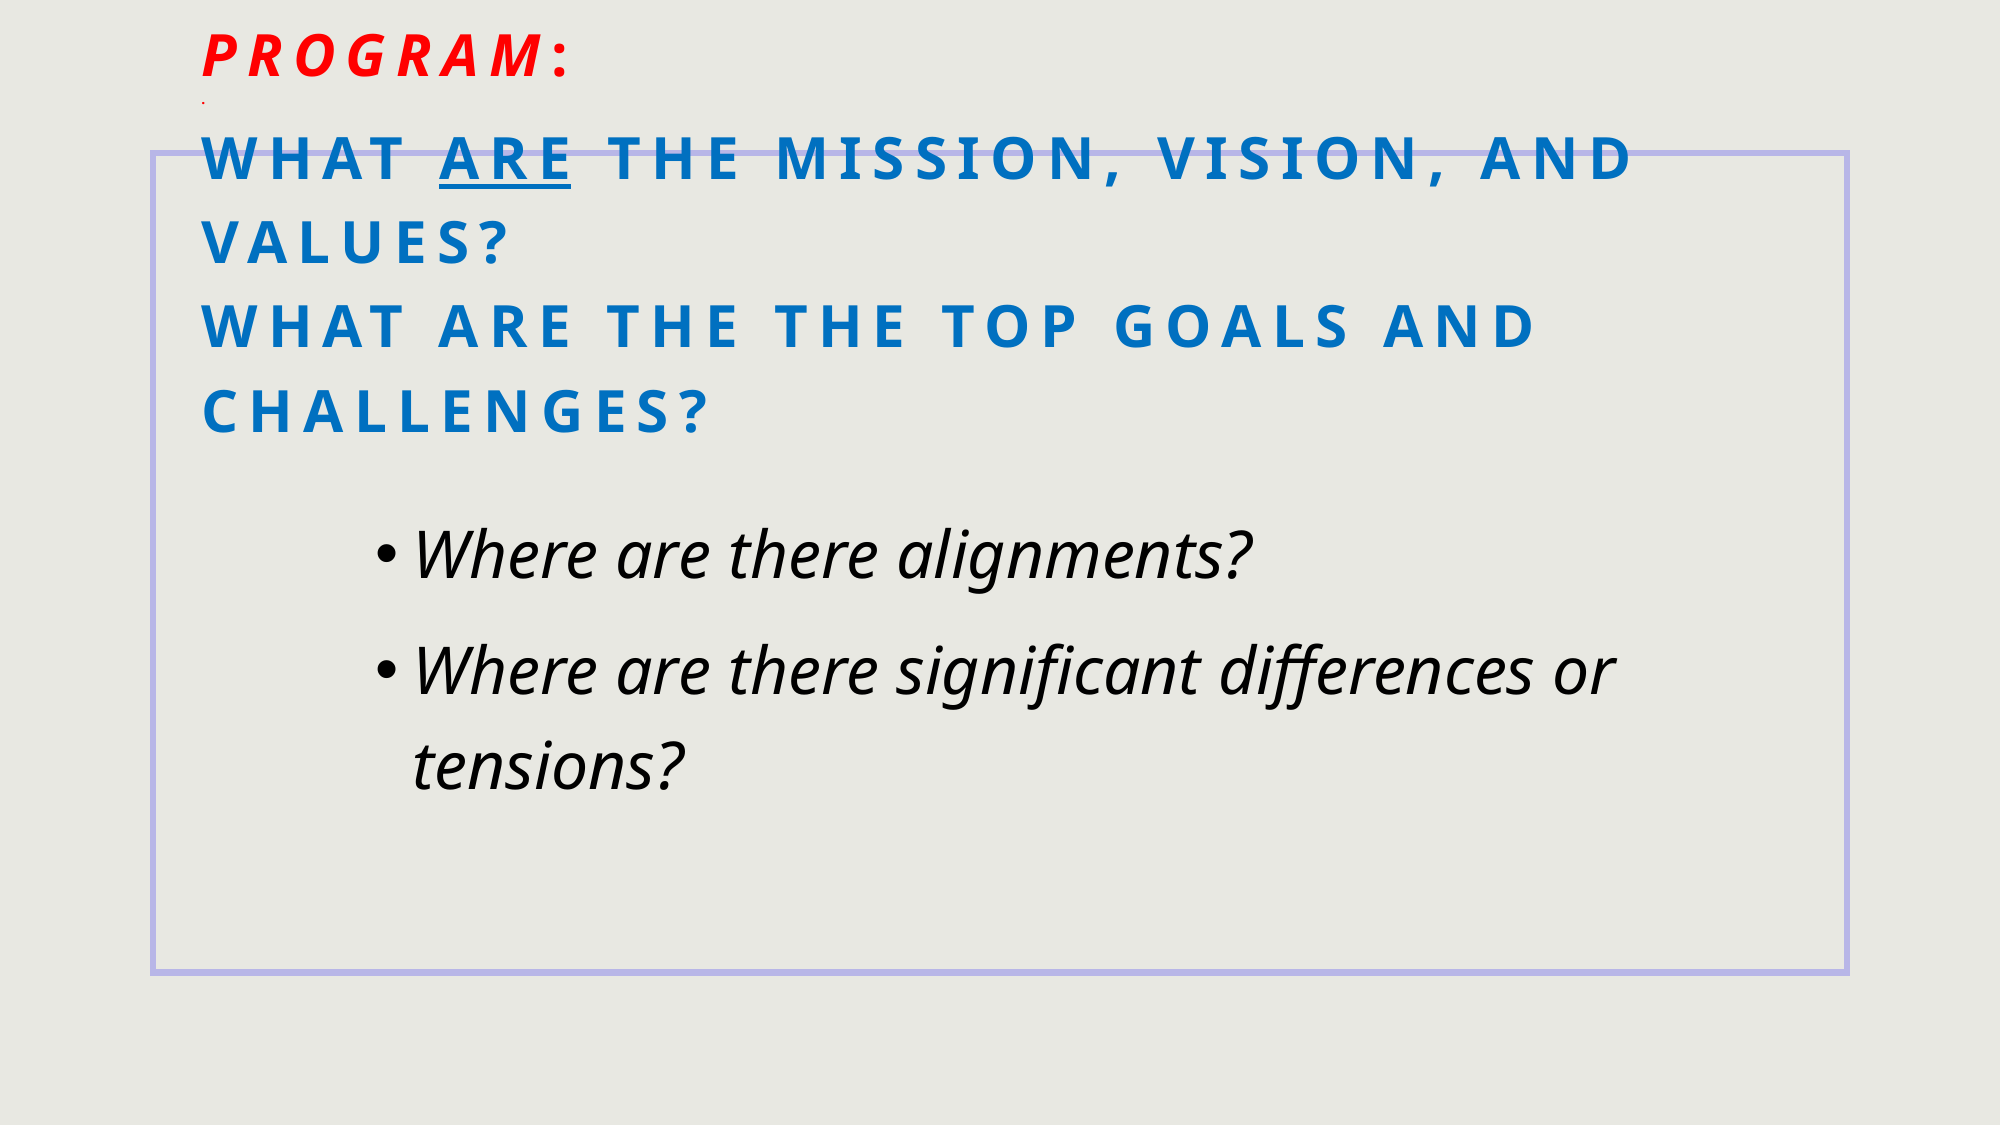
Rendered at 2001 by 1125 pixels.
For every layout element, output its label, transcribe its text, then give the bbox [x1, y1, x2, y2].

list Where are there alignments? Where are there significant differences or tensions? [360, 489, 1725, 924]
title For your Institution and for your Program: . What are the mission, vision, and values? What are the the top goals and challenges? [186, 131, 1905, 522]
